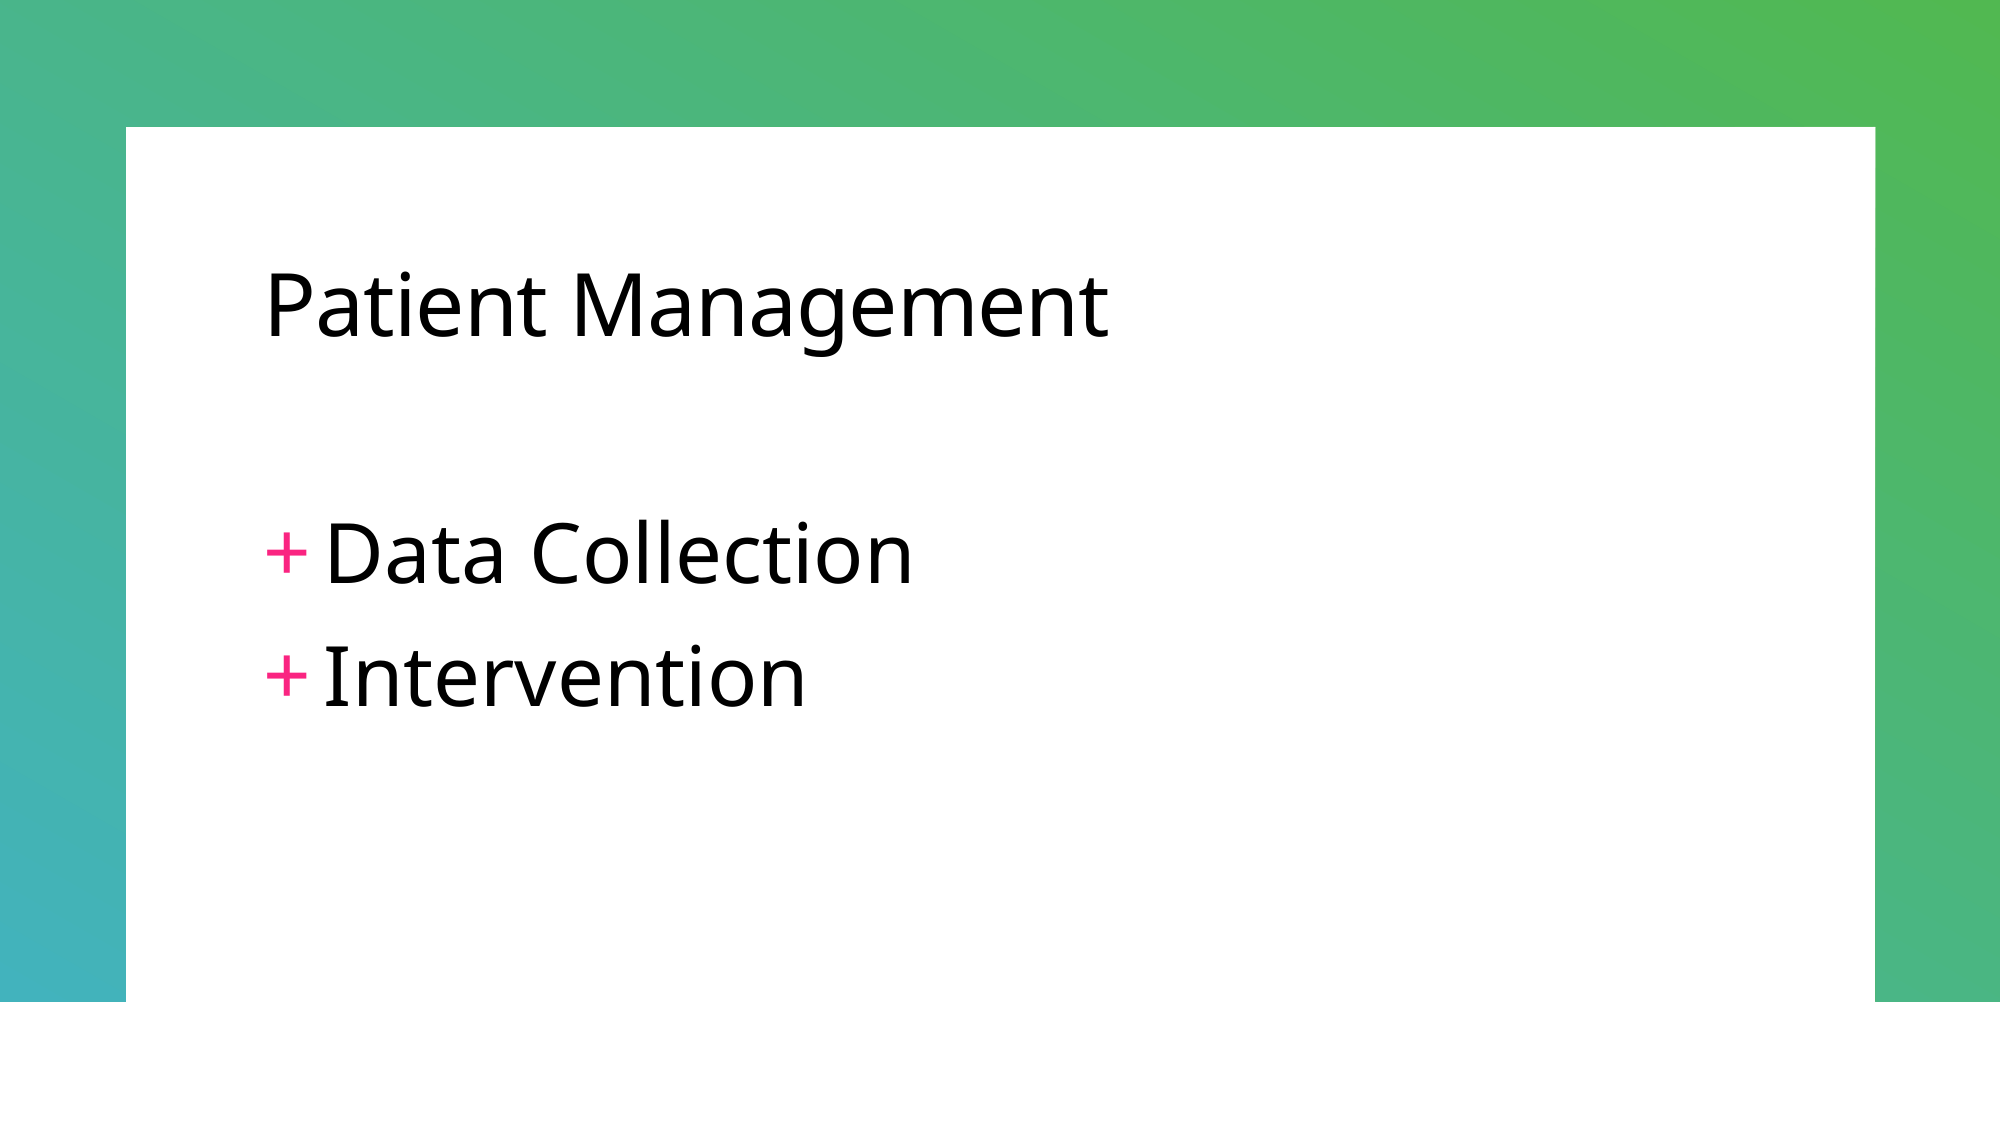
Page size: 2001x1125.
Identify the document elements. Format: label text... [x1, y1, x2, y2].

list Data Collection Intervention [248, 487, 1749, 1001]
title Patient Management [248, 248, 1749, 470]
